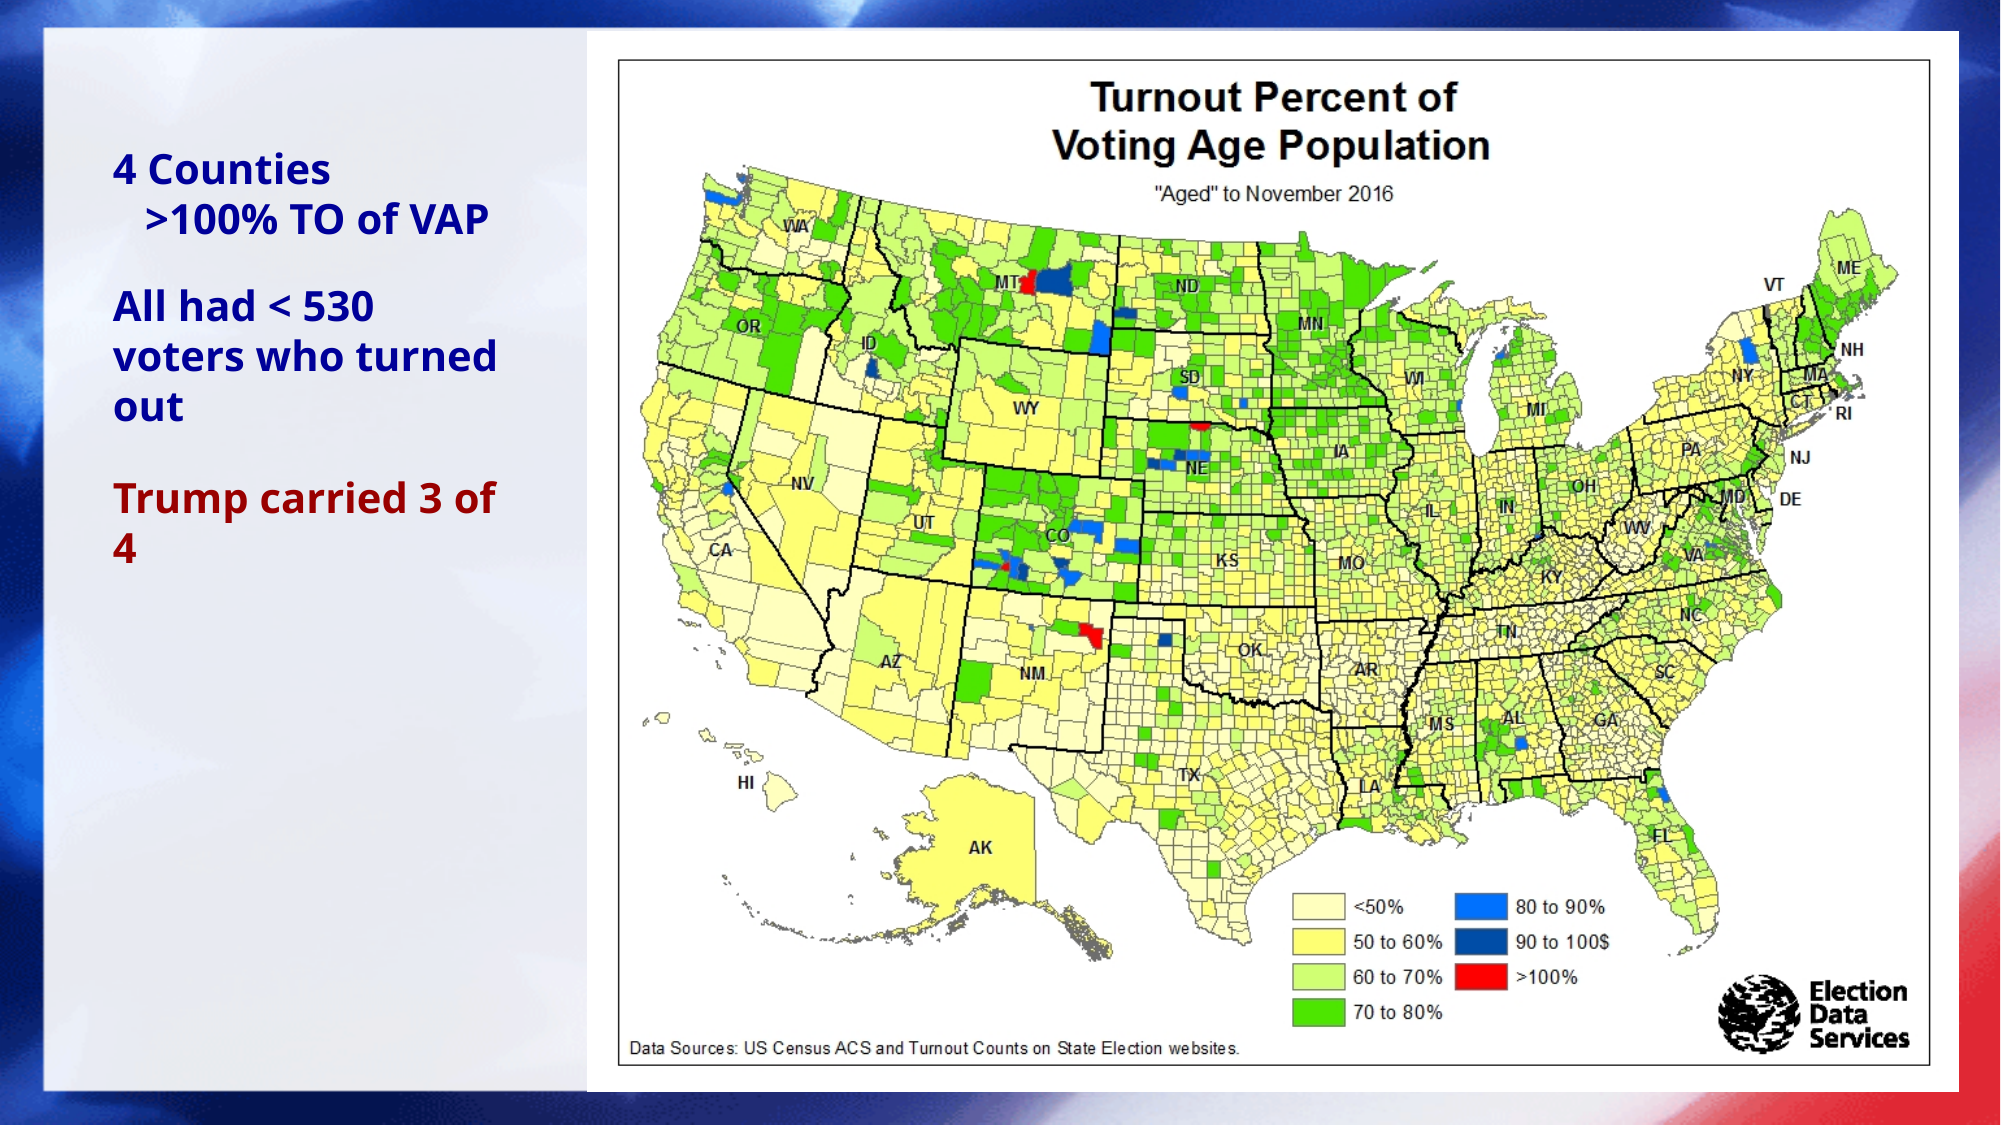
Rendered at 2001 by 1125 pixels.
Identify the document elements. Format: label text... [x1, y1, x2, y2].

text_box All had < 530 voters who turned out [98, 272, 532, 438]
text_box Trump carried 3 of 4 [98, 464, 532, 580]
picture [0, 0, 2001, 1125]
text_box 4 Counties >100% TO of VAP [98, 135, 552, 250]
